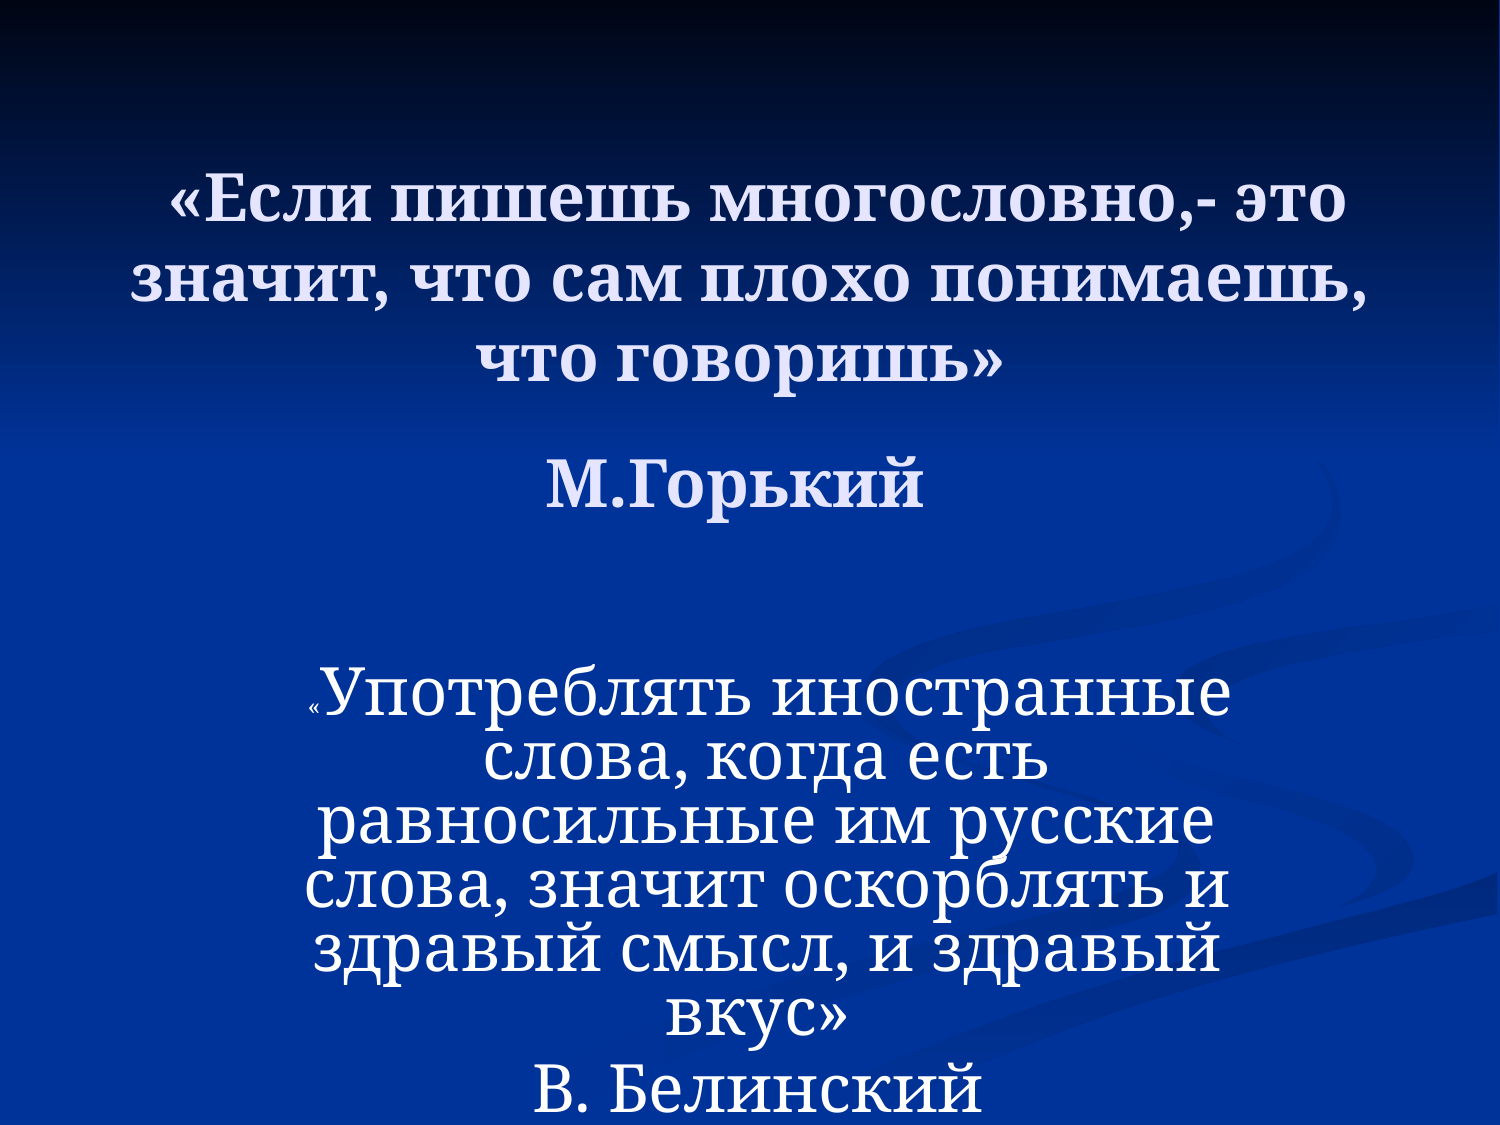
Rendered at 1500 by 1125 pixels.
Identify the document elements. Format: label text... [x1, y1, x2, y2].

subtitle «Употреблять иностранные слова, когда есть равносильные им русские слова, значит оскорблять и здравый смысл, и здравый вкус» В. Белинский [241, 656, 1293, 945]
title «Если пишешь многословно,- это значит, что сам плохо понимаешь, что говоришь» М.Горький [111, 184, 1388, 500]
